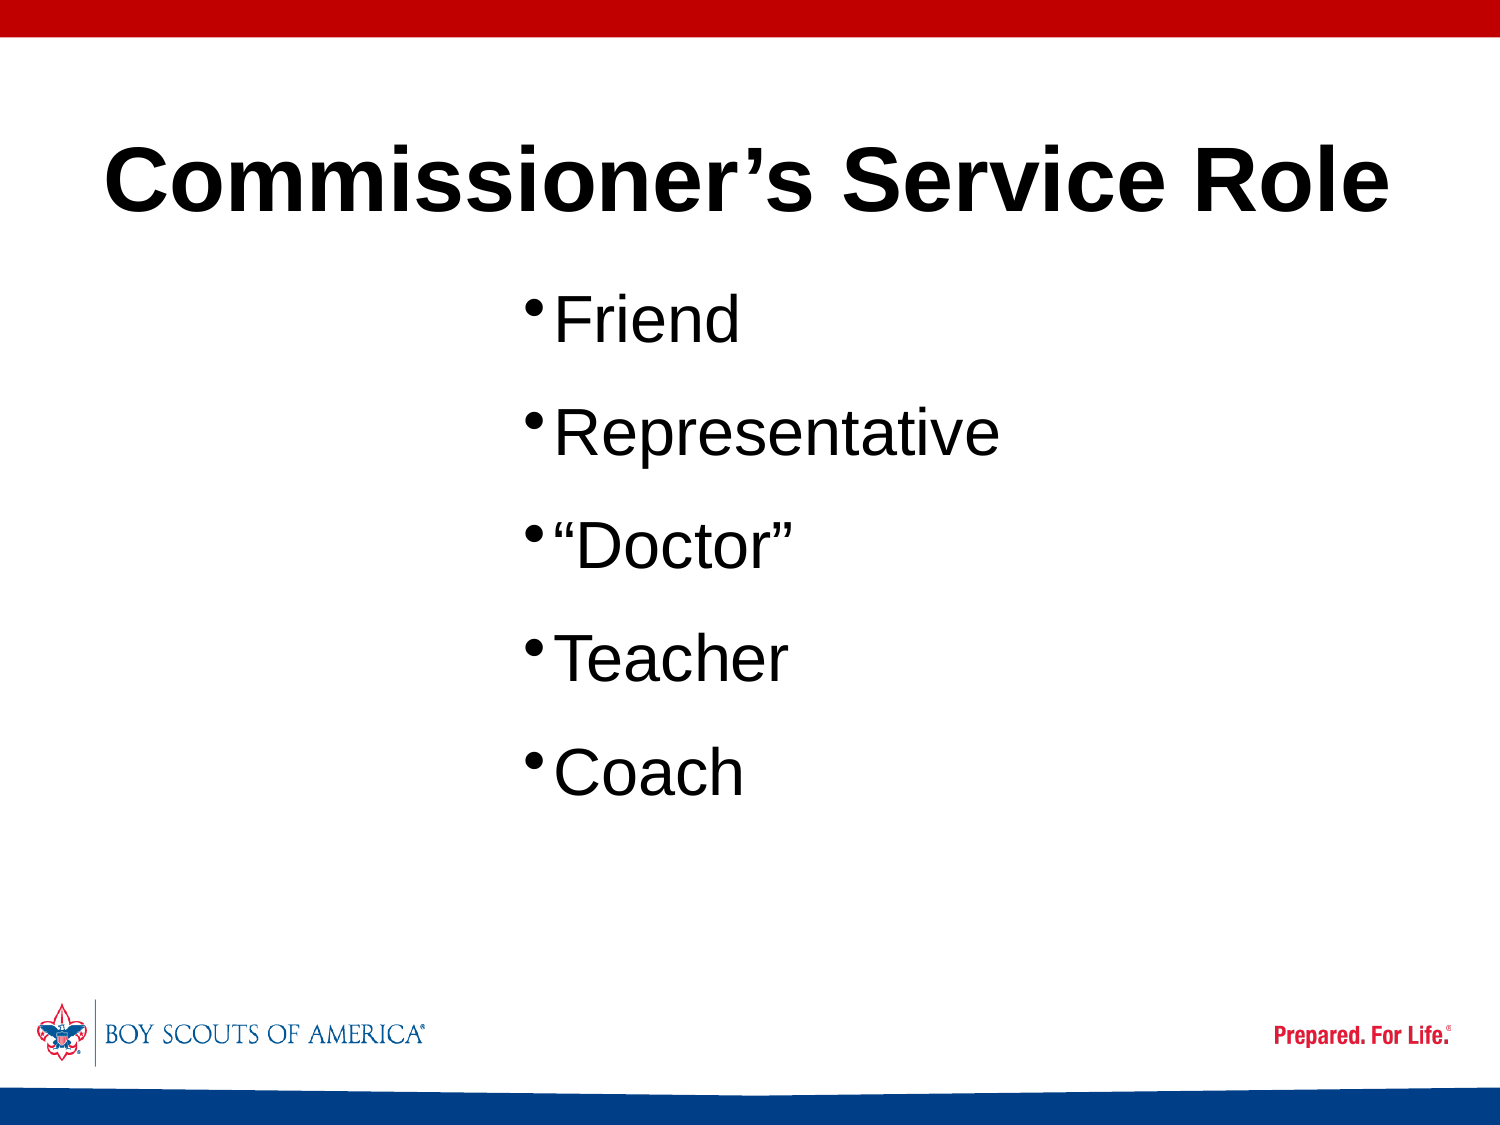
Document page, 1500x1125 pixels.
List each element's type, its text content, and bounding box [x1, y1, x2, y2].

text_box Friend Representative “Doctor” Teacher Coach [509, 268, 1091, 816]
picture [37, 999, 425, 1067]
text_box Commissioner’s Service Role [34, 81, 1462, 269]
